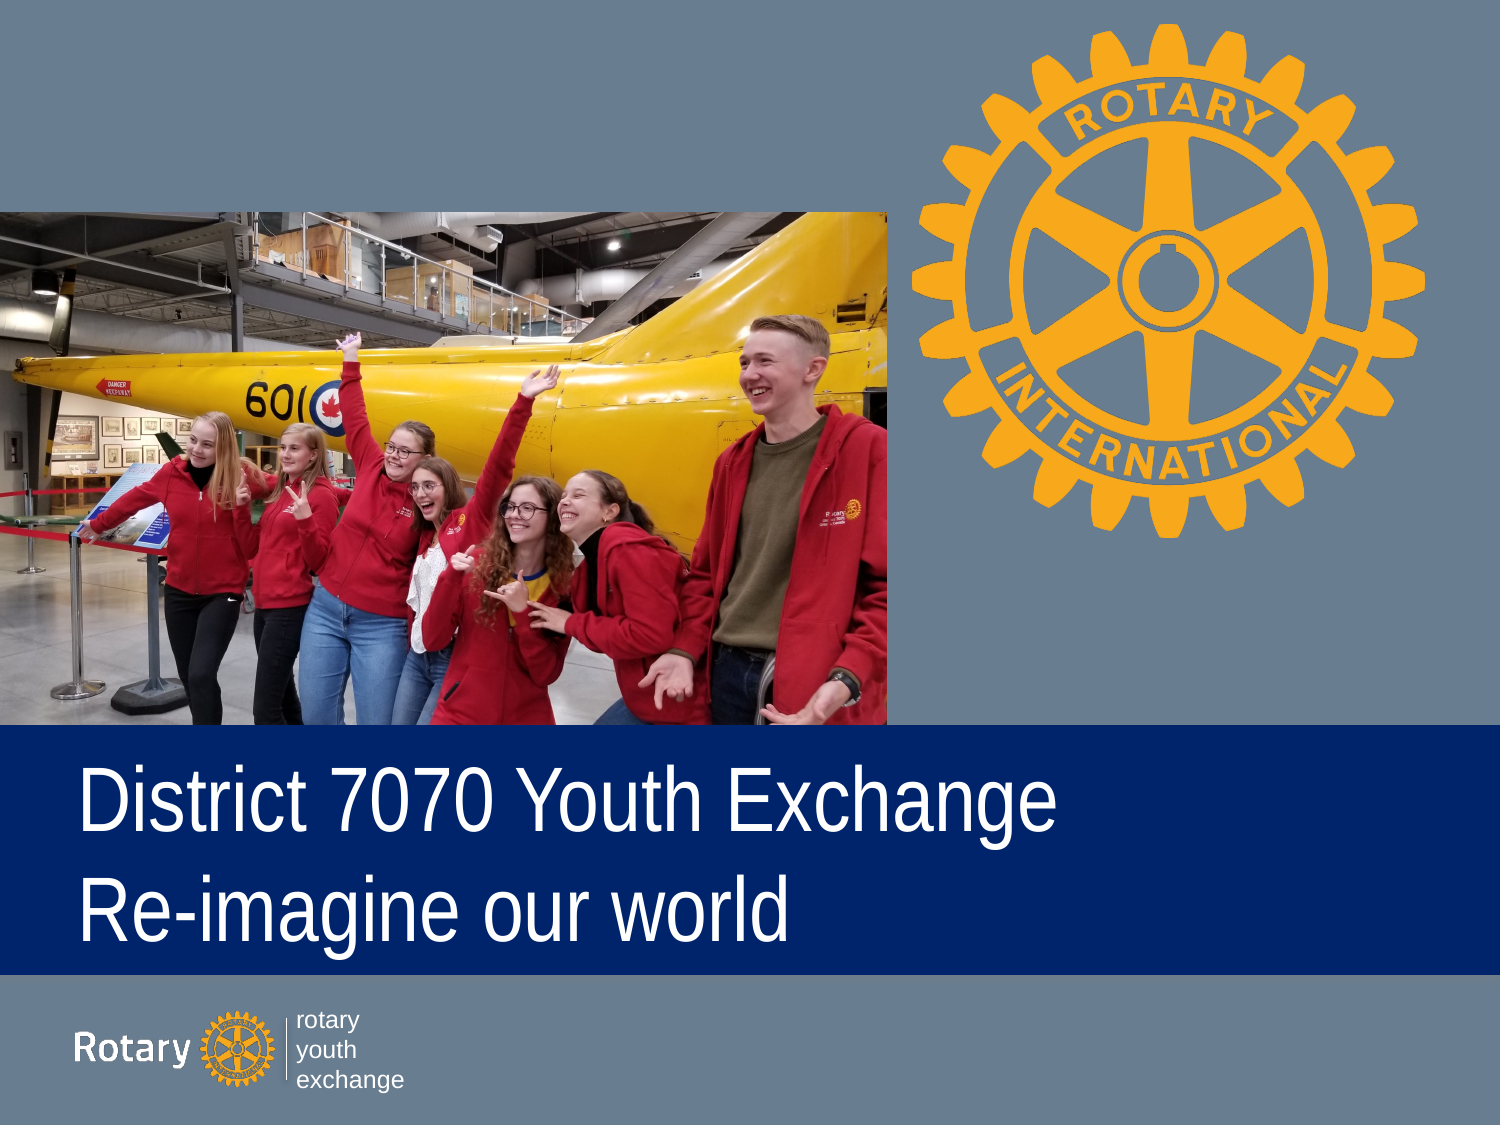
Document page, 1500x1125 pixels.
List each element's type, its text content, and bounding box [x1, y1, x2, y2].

picture [0, 212, 888, 839]
picture [75, 1011, 275, 1087]
picture [912, 24, 1425, 538]
title District 7070 Youth Exchange Re-imagine our world [0, 725, 1500, 975]
